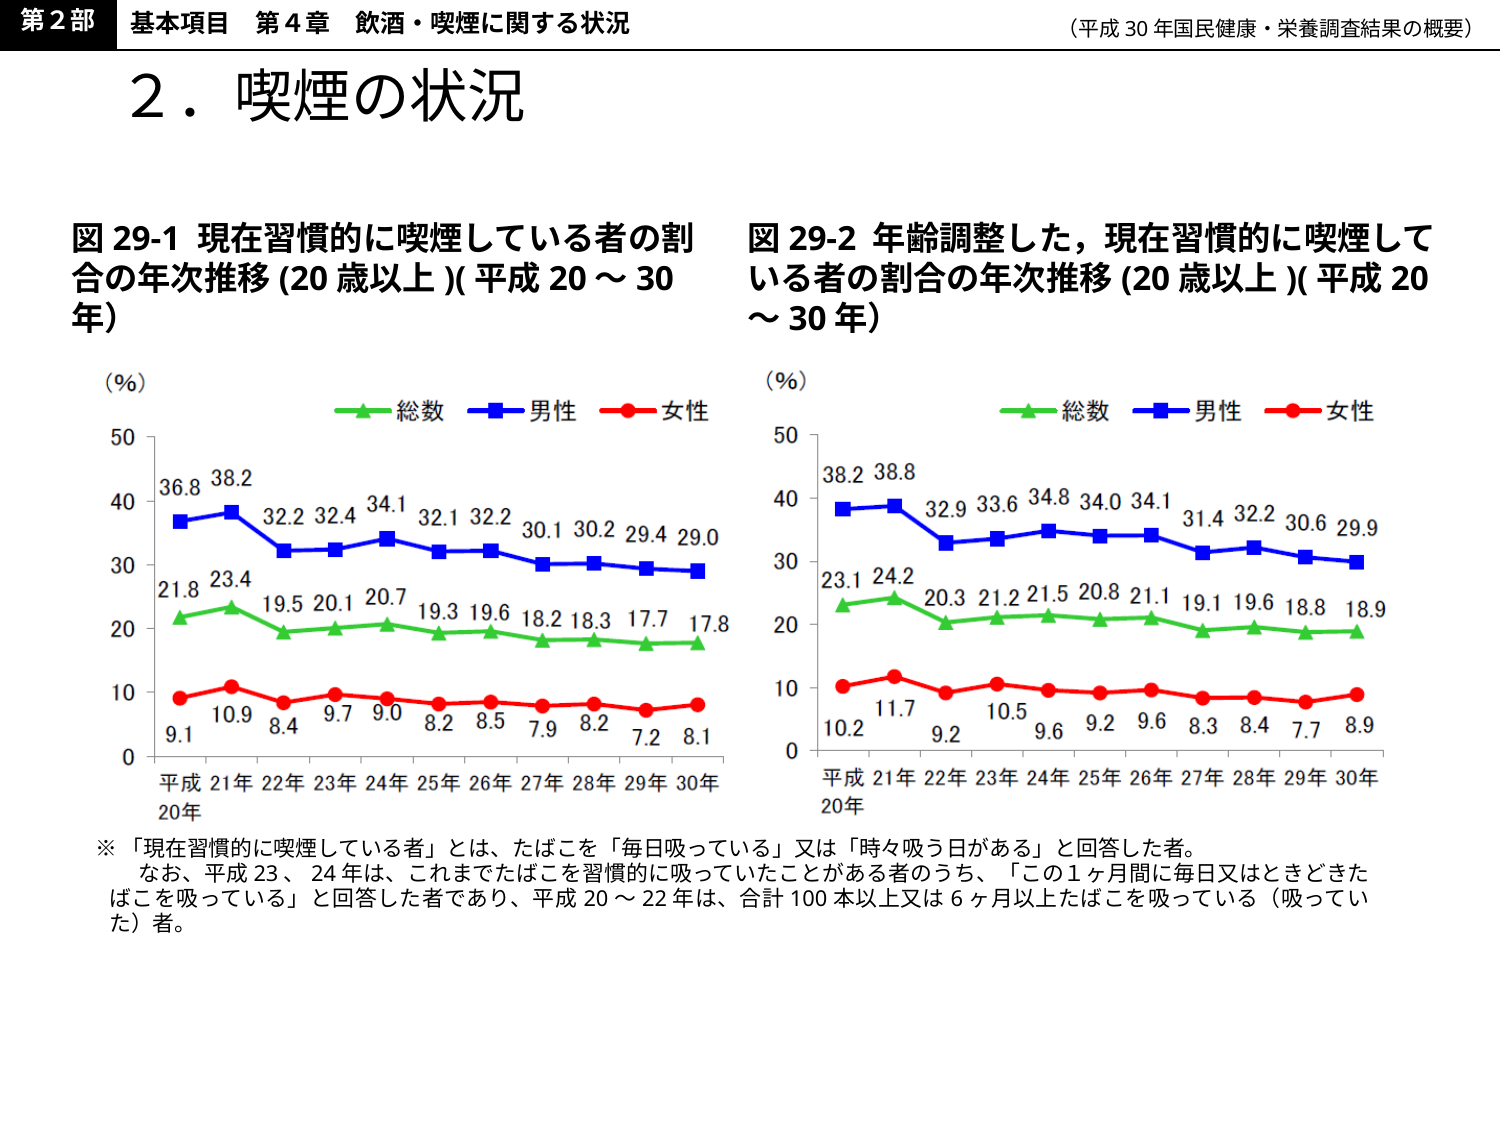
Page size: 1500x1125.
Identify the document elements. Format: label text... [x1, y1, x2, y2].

title ２．喫煙の状況 [103, 59, 1397, 174]
text_box 図29-2 年齢調整した，現在習慣的に喫煙している者の割合の年次推移(20歳以上)(平成20～30年） [732, 210, 1479, 386]
list 基本項目 第４章 飲酒・喫煙に関する状況 [115, 0, 986, 50]
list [75, 358, 1451, 843]
text_box ※「現在習慣的に喫煙している者」とは、たばこを「毎日吸っている」又は「時々吸う日がある」と回答した者。 なお、平成23、24年は、これまでたばこを習慣的に吸っていたことがある者のうち、「この１ヶ月間に毎日又はときどきたばこを吸っている」と回答した者であり、平成20～22年は、合計100本以上又は6ヶ月以上たばこを吸っている（吸っていた）者。 [82, 843, 1382, 946]
list 第２部 [0, 0, 115, 47]
text_box 図29-1 現在習慣的に喫煙している者の割合の年次推移(20歳以上)(平成20～30年） [56, 210, 732, 373]
